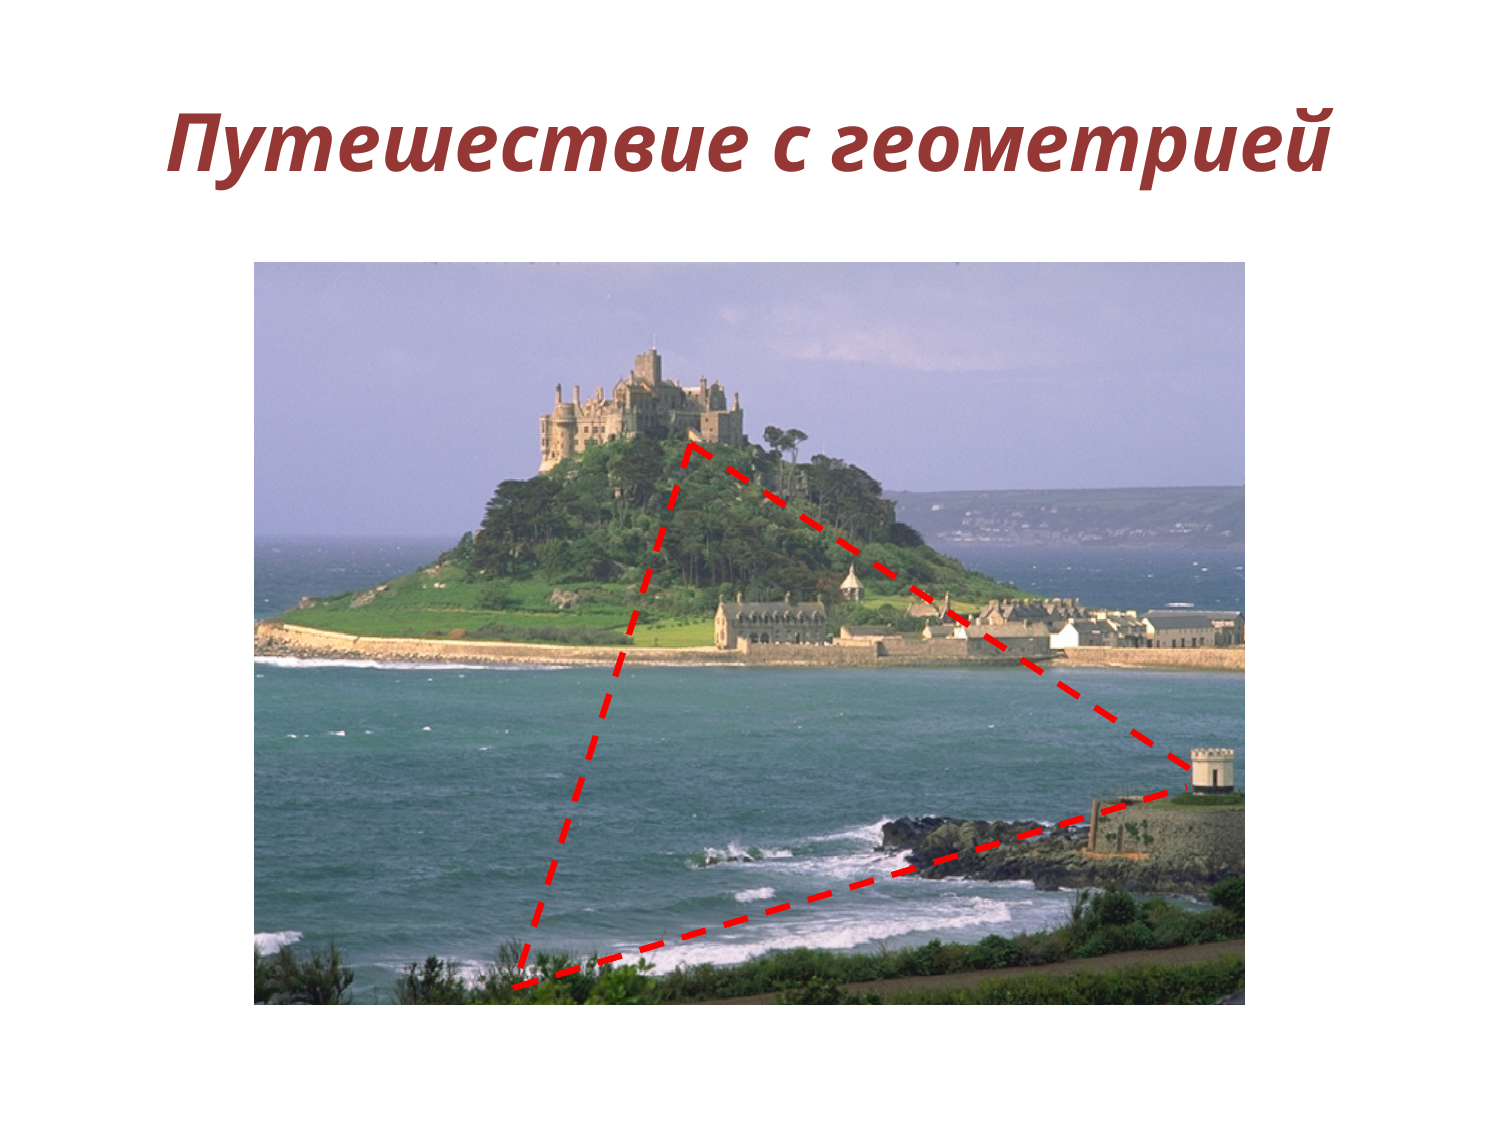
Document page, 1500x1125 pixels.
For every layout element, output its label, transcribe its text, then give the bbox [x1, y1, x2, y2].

title Путешествие с геометрией [74, 44, 1426, 233]
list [254, 262, 1245, 1006]
